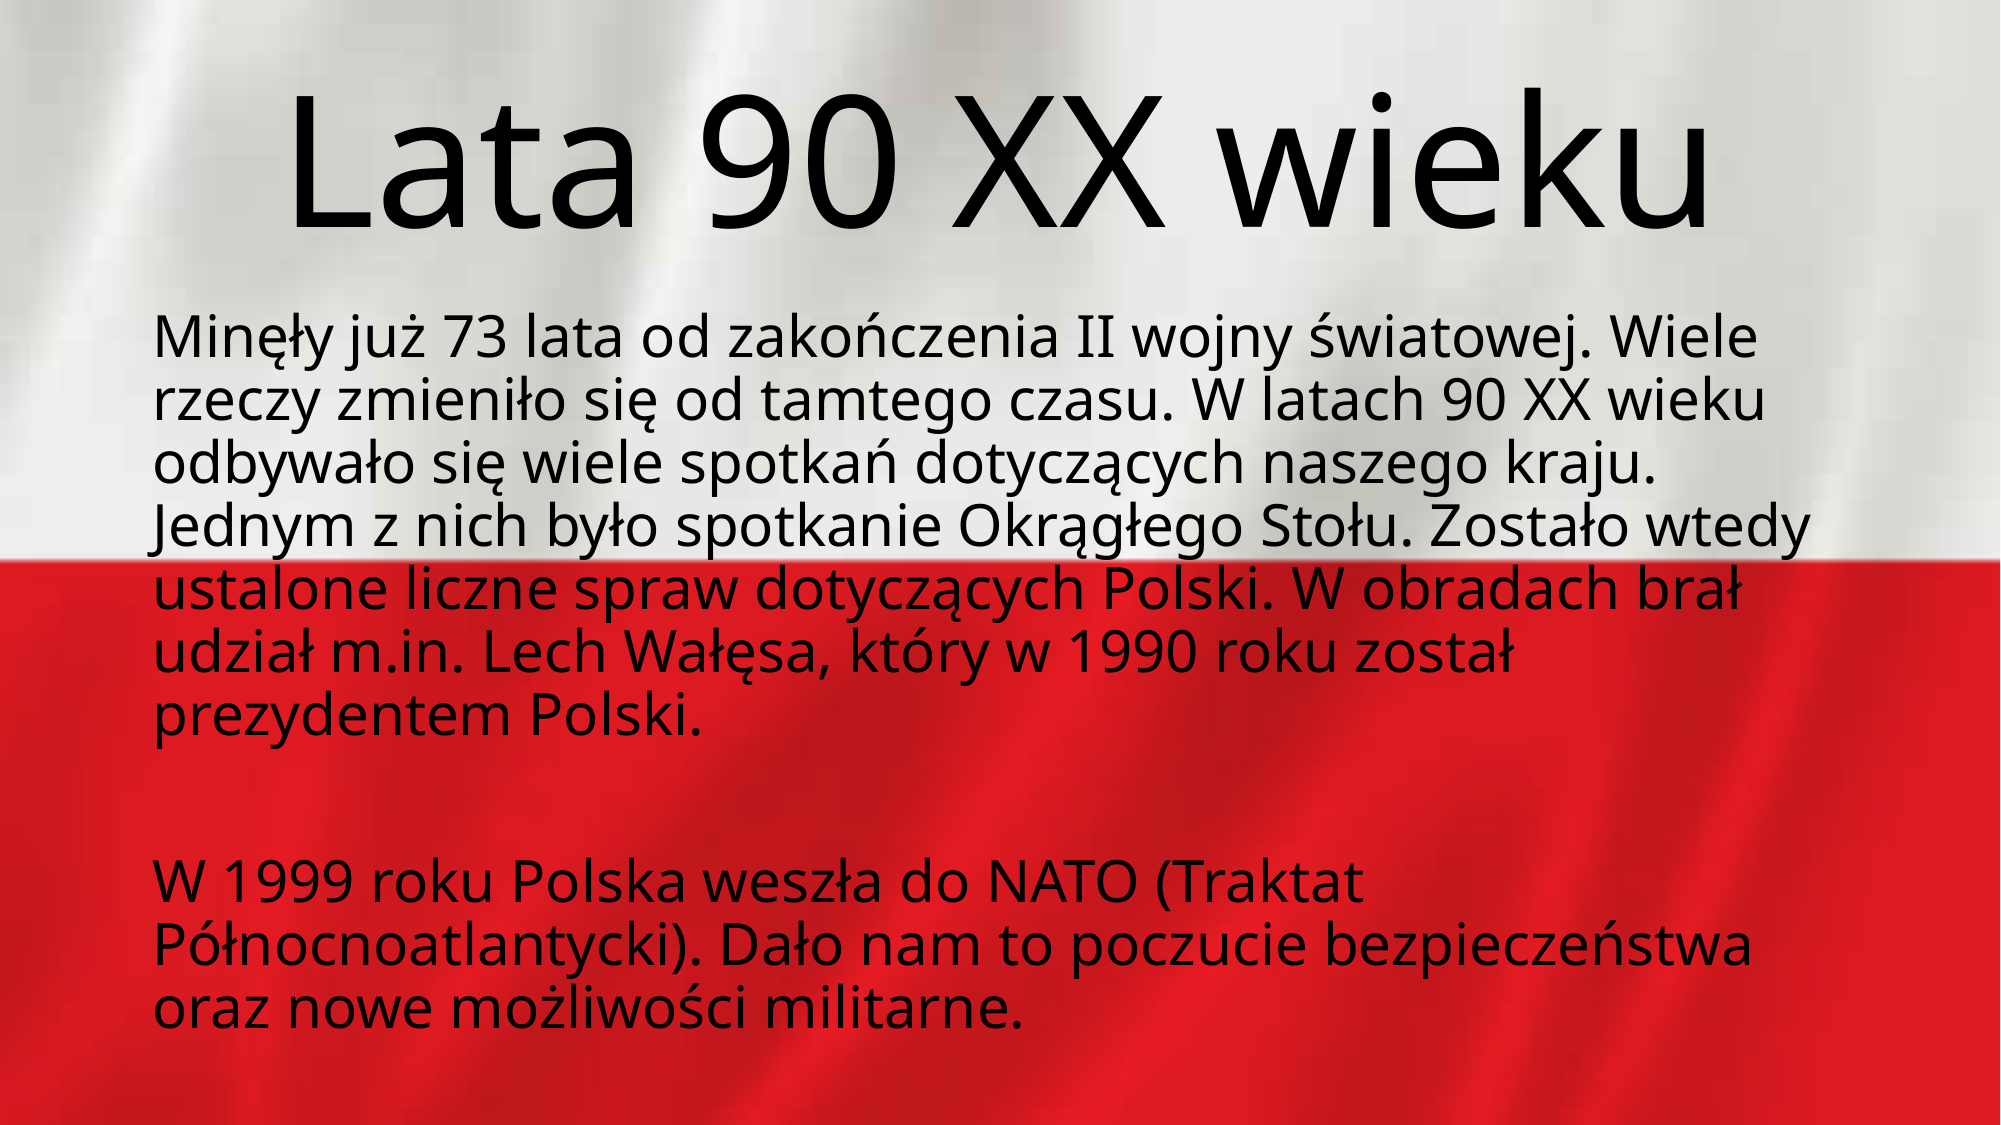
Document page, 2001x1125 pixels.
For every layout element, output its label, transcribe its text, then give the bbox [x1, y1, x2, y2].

list Minęły już 73 lata od zakończenia II wojny światowej. Wiele rzeczy zmieniło się od tamtego czasu. W latach 90 XX wieku odbywało się wiele spotkań dotyczących naszego kraju. Jednym z nich było spotkanie Okrągłego Stołu. Zostało wtedy ustalone liczne spraw dotyczących Polski. W obradach brał udział m.in. Lech Wałęsa, który w 1990 roku został prezydentem Polski. W 1999 roku Polska weszła do NATO (Traktat Północnoatlantycki). Dało nam to poczucie bezpieczeństwa oraz nowe możliwości militarne. [137, 299, 1863, 1014]
picture [0, 0, 2001, 1125]
title Lata 90 XX wieku [137, 59, 1863, 278]
